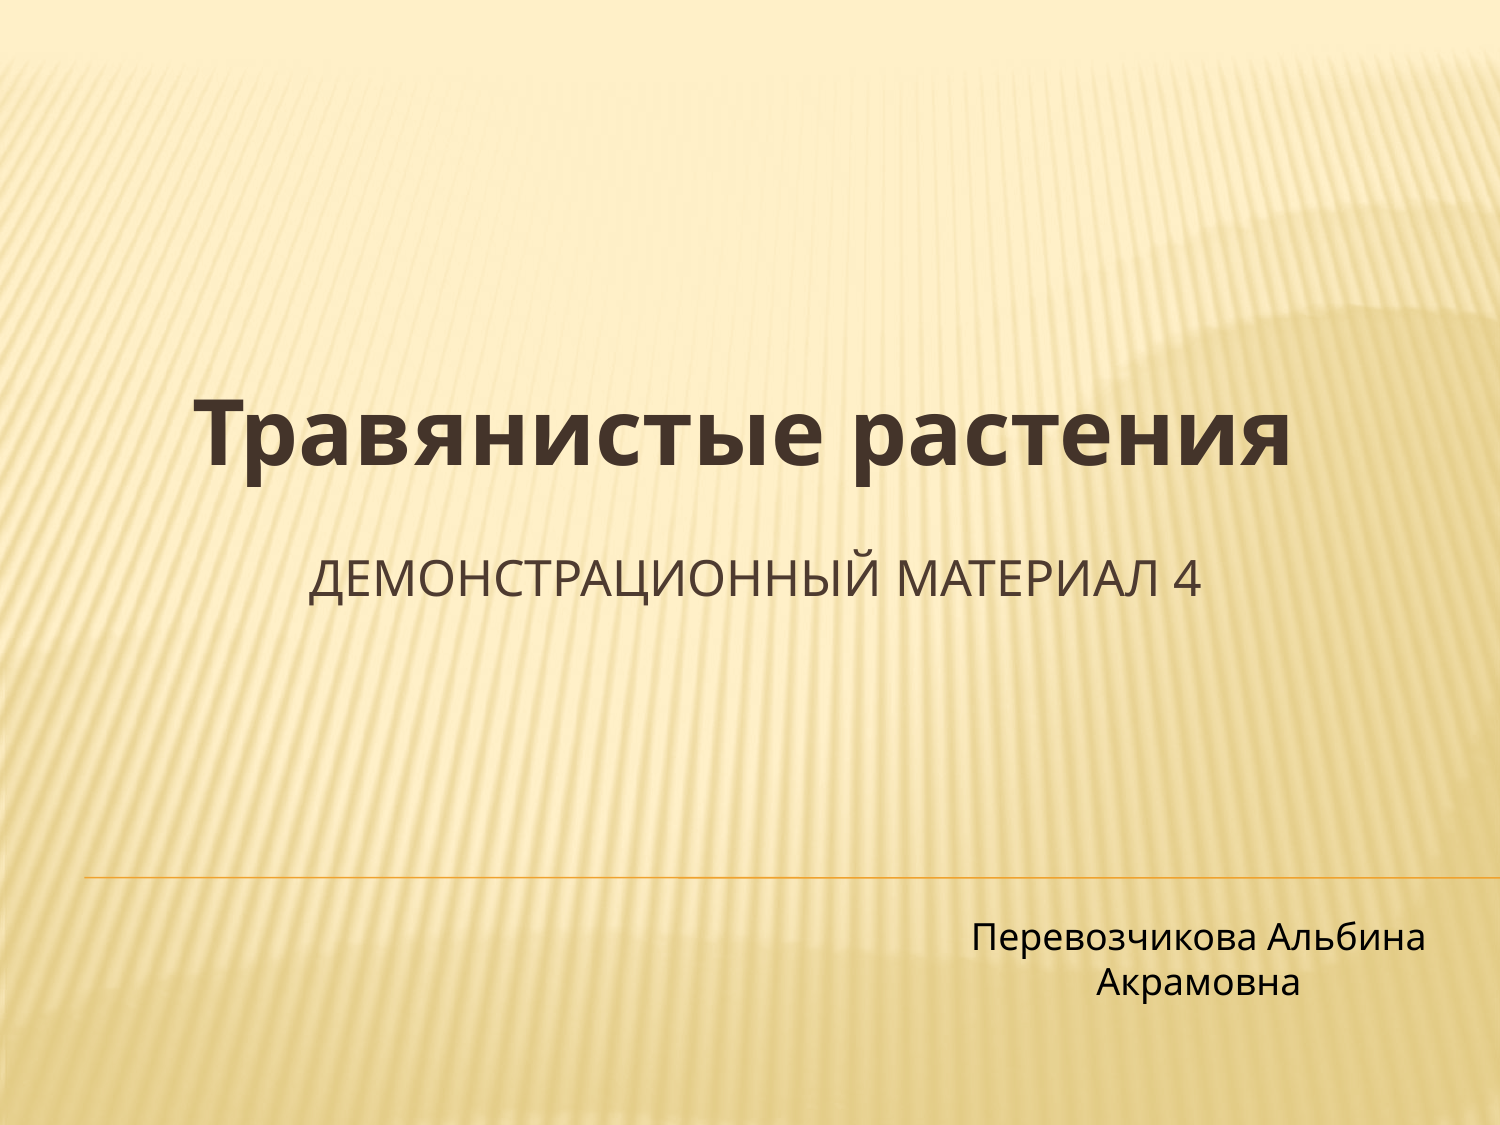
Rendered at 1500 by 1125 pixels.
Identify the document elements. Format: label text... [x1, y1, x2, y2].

text_box Перевозчикова Альбина Акрамовна [950, 905, 1447, 1010]
title Демонстрационный материал 4 [62, 538, 1450, 705]
subtitle Травянистые растения [62, 267, 1450, 492]
